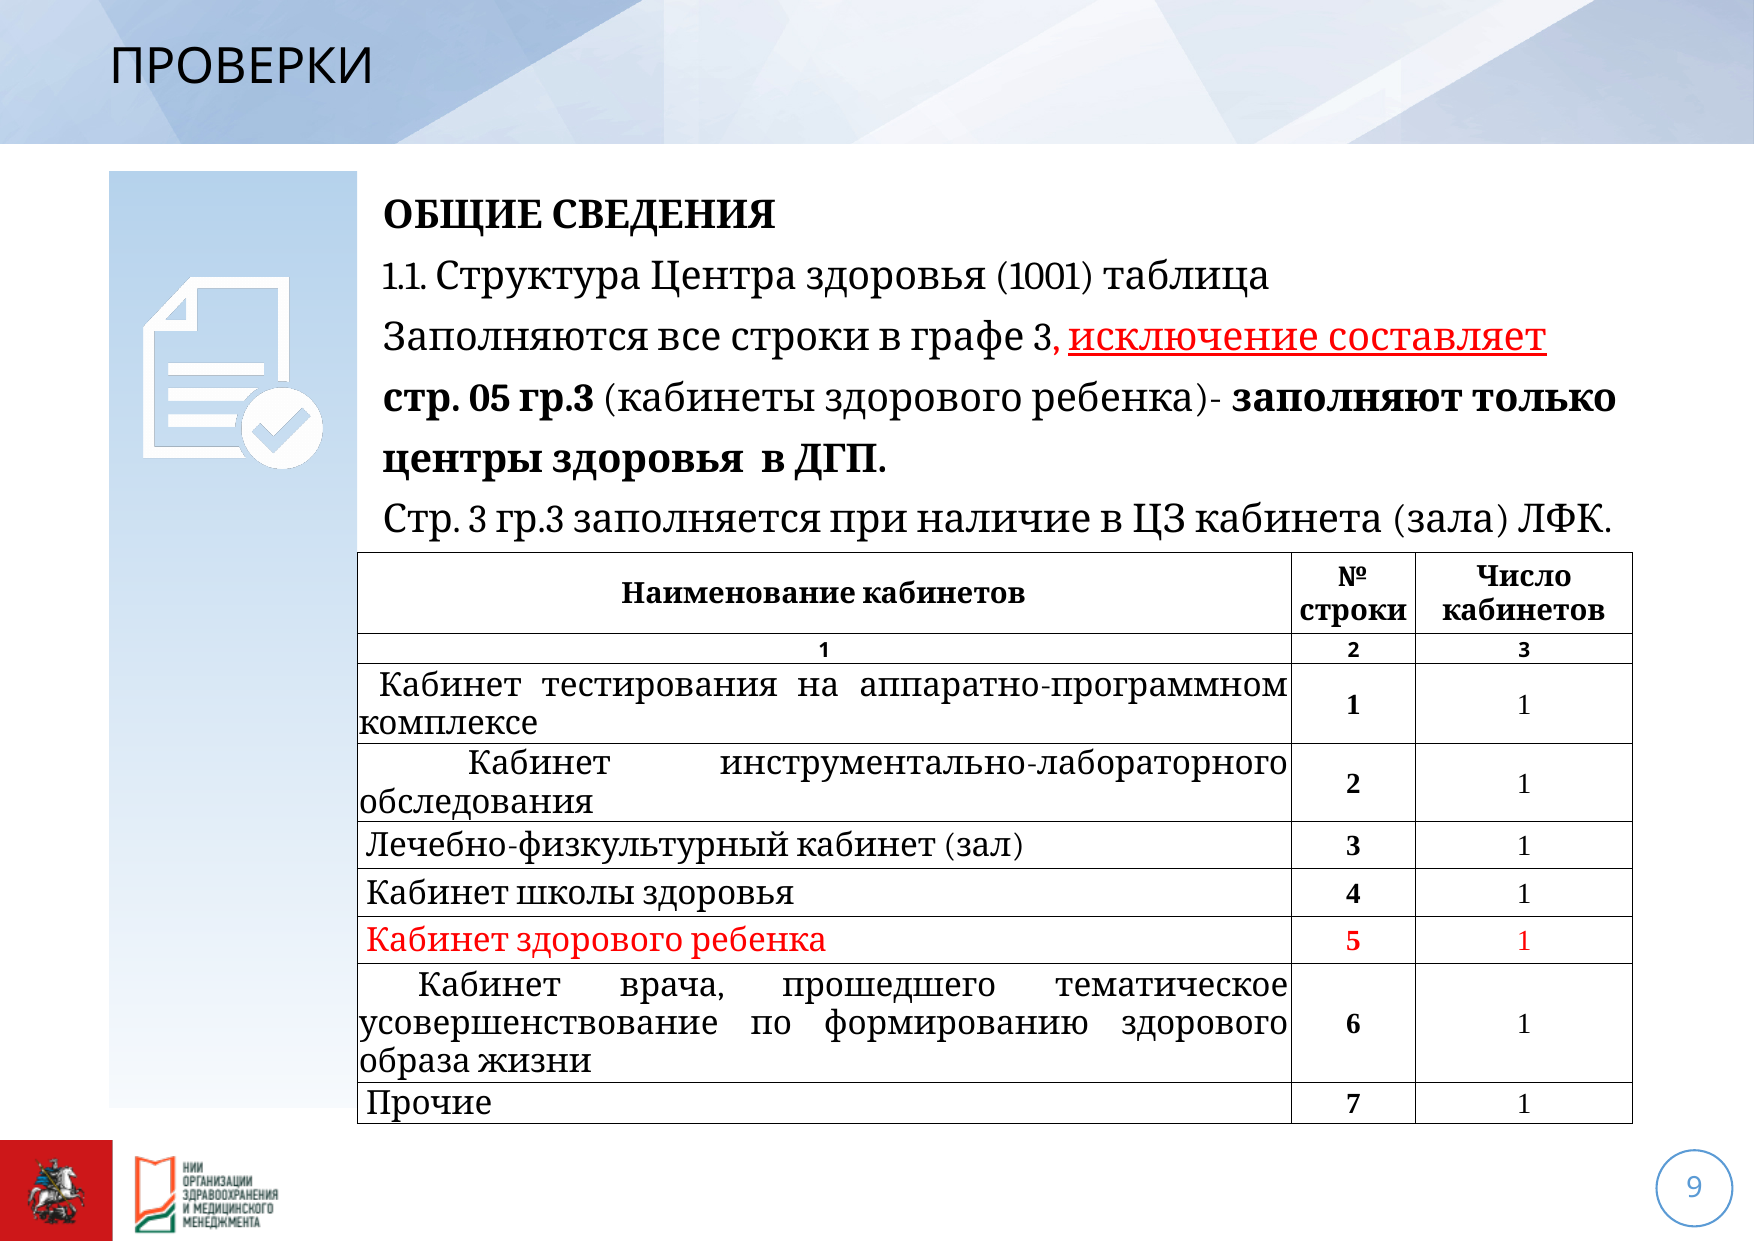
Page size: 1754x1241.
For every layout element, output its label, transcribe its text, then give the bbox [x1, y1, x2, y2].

table_cell 1 [358, 634, 1291, 663]
table_cell Кабинет врача, прошедшего тематическое усовершенствование по формированию здорового образа жизни [358, 964, 1291, 1082]
table_cell 1 [1416, 964, 1632, 1082]
table_cell 1 [1292, 664, 1415, 743]
text_box [0, 0, 1754, 142]
table_cell 1 [1416, 822, 1632, 868]
table_cell Прочие [358, 1083, 1291, 1123]
table_cell Лечебно-физкультурный кабинет (зал) [358, 822, 1291, 868]
table_cell 1 [1416, 744, 1632, 821]
table_cell 1 [1416, 869, 1632, 916]
table_cell 2 [1292, 634, 1415, 663]
picture [137, 277, 329, 469]
table_cell Кабинет школы здоровья [358, 869, 1291, 916]
table_cell 5 [1292, 917, 1415, 963]
table_cell 1 [1416, 917, 1632, 963]
table_header Число кабинетов [1416, 553, 1632, 633]
table_cell 1 [1416, 664, 1632, 743]
table_header Наименование кабинетов [358, 553, 1291, 633]
table_cell 6 [1292, 964, 1415, 1082]
table_cell 4 [1292, 869, 1415, 916]
list ОБЩИЕ СВЕДЕНИЯ 1.1. Структура Центра здоровья (1001) таблица Заполняются все строки в графе 3, исключение составляет стр. 05 гр.3 (кабинеты здорового ребенка)- заполняют только центры здоровья в ДГП. Стр. 3 гр.3 заполняется при наличие в ЦЗ кабинета (зала) ЛФК. [359, 171, 1647, 1108]
table_cell 3 [1416, 634, 1632, 663]
table_cell 7 [1292, 1083, 1415, 1123]
table_cell Кабинет здорового ребенка [358, 917, 1291, 963]
table_cell 2 [1292, 744, 1415, 821]
table_cell 1 [1416, 1083, 1632, 1123]
table_cell Кабинет инструментально-лабораторного обследования [358, 744, 1291, 821]
table_cell 3 [1292, 822, 1415, 868]
table_cell Кабинет тестирования на аппаратно-программном комплексе [358, 664, 1291, 743]
text_box [108, 170, 358, 1109]
table_header № строки [1292, 553, 1415, 633]
